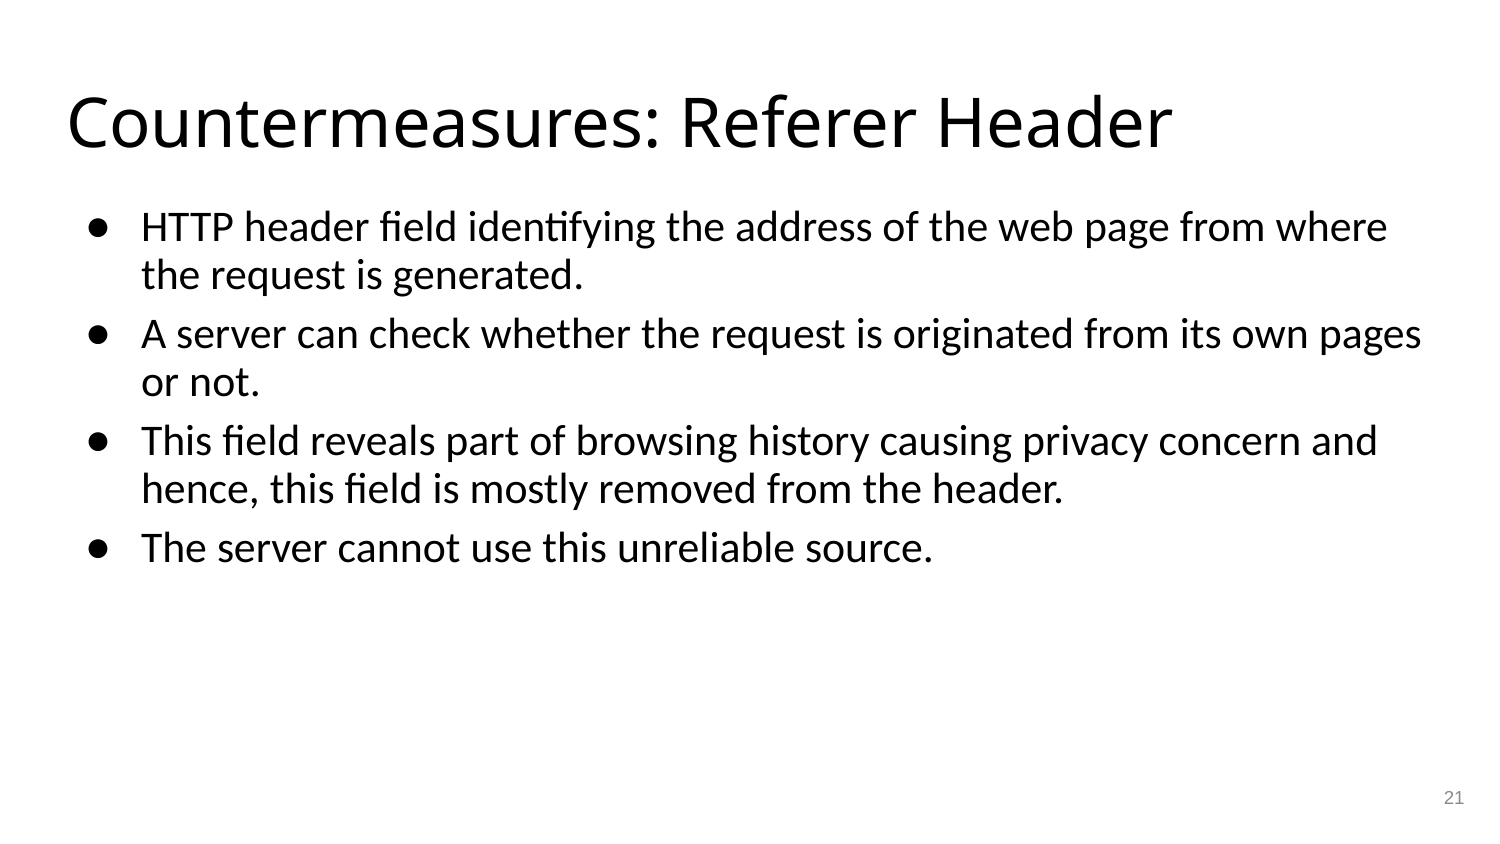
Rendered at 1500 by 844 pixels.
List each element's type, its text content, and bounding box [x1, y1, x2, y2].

slide_number 21 [1389, 764, 1480, 830]
title Countermeasures: Referer Header [51, 72, 1449, 167]
list HTTP header field identifying the address of the web page from where the request is generated. A server can check whether the request is originated from its own pages or not. This field reveals part of browsing history causing privacy concern and hence, this field is mostly removed from the header. The server cannot use this unreliable source. [51, 189, 1449, 750]
